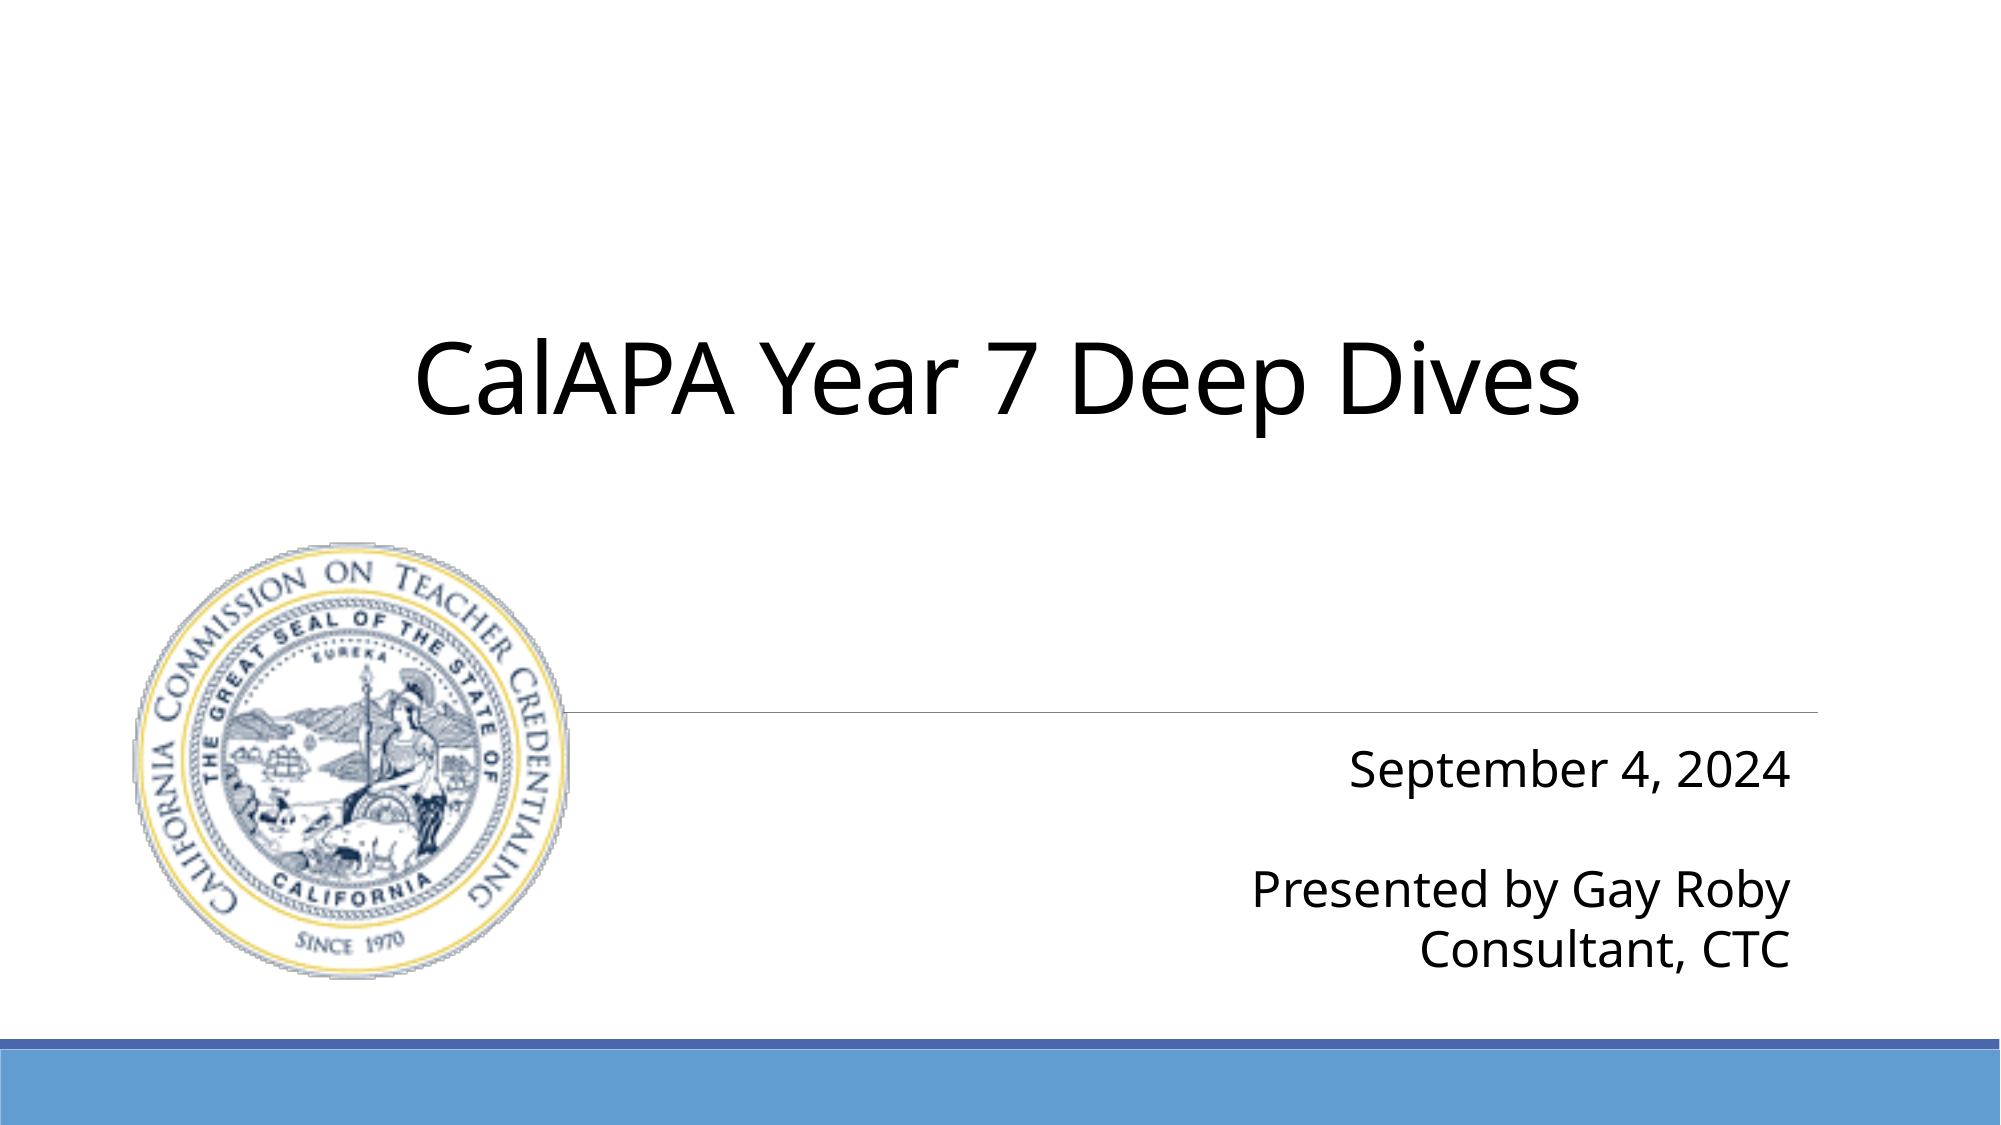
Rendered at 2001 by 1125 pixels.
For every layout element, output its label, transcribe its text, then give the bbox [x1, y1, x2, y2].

picture [126, 536, 579, 989]
text_box September 4, 2024 Presented by Gay Roby Consultant, CTC [998, 730, 1806, 985]
title CalAPA Year 7 Deep Dives [122, 184, 1874, 563]
